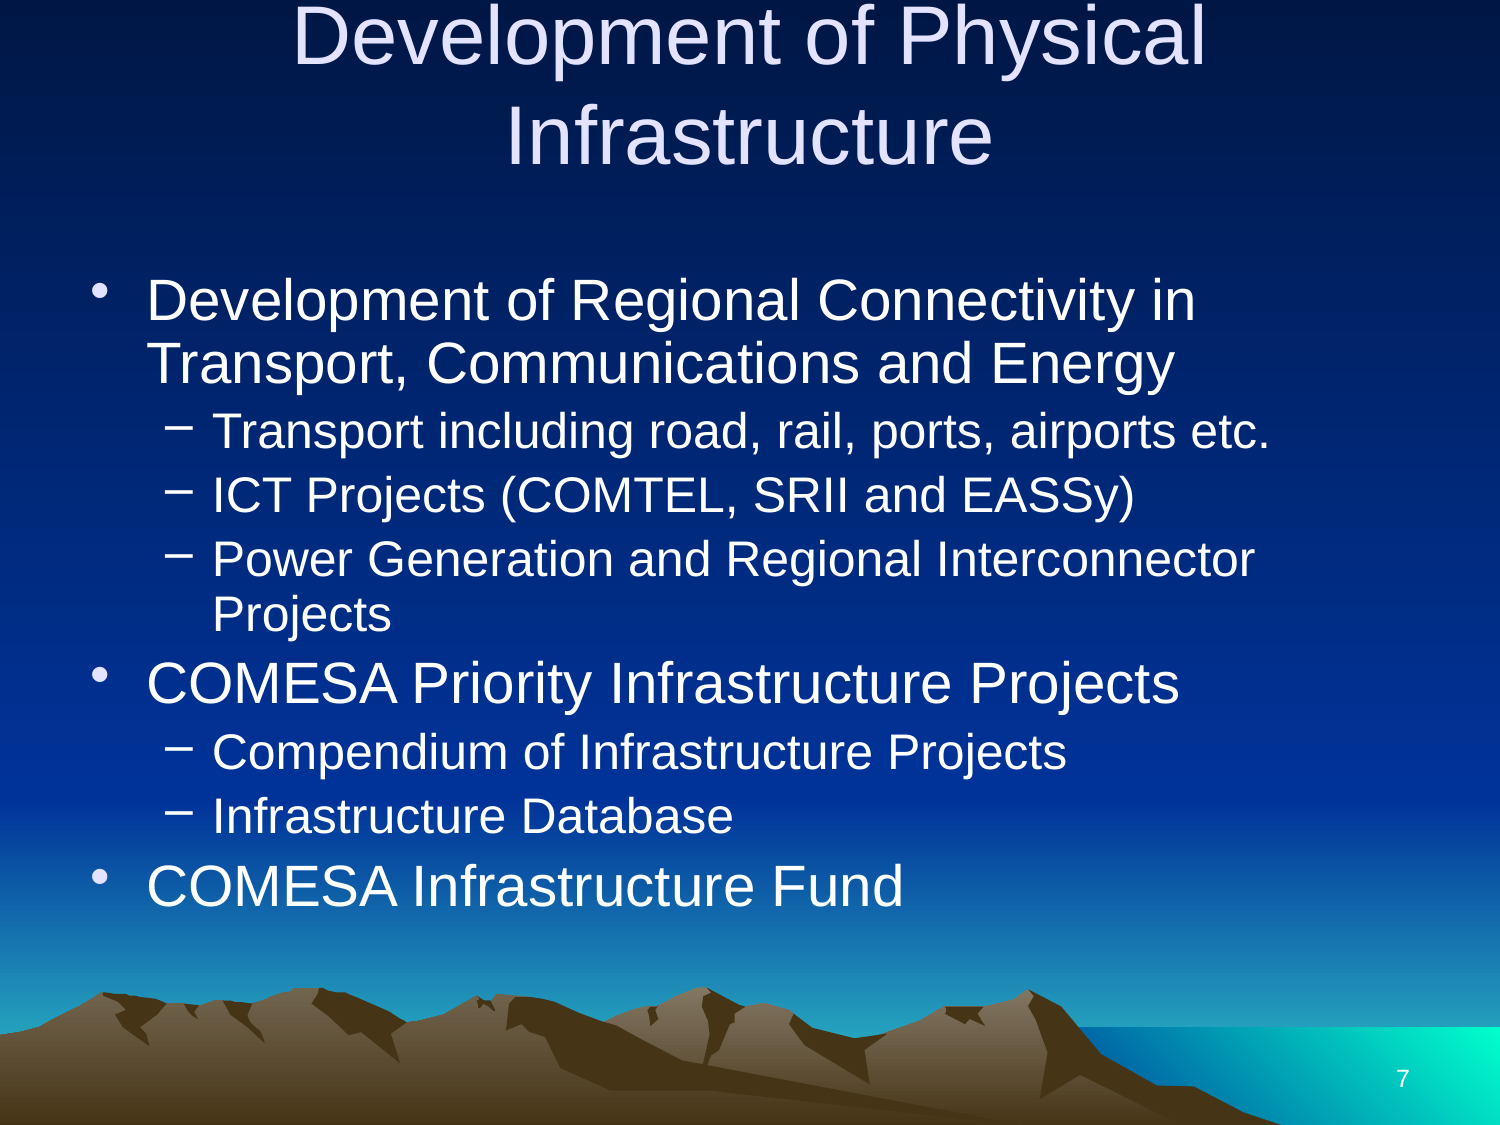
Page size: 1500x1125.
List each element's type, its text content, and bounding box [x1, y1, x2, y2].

title Development of Physical Infrastructure [74, 37, 1426, 226]
list Development of Regional Connectivity in Transport, Communications and Energy Transport including road, rail, ports, airports etc. ICT Projects (COMTEL, SRII and EASSy) Power Generation and Regional Interconnector Projects COMESA Priority Infrastructure Projects Compendium of Infrastructure Projects Infrastructure Database COMESA Infrastructure Fund [74, 262, 1426, 1001]
slide_number 7 [1074, 1024, 1426, 1101]
